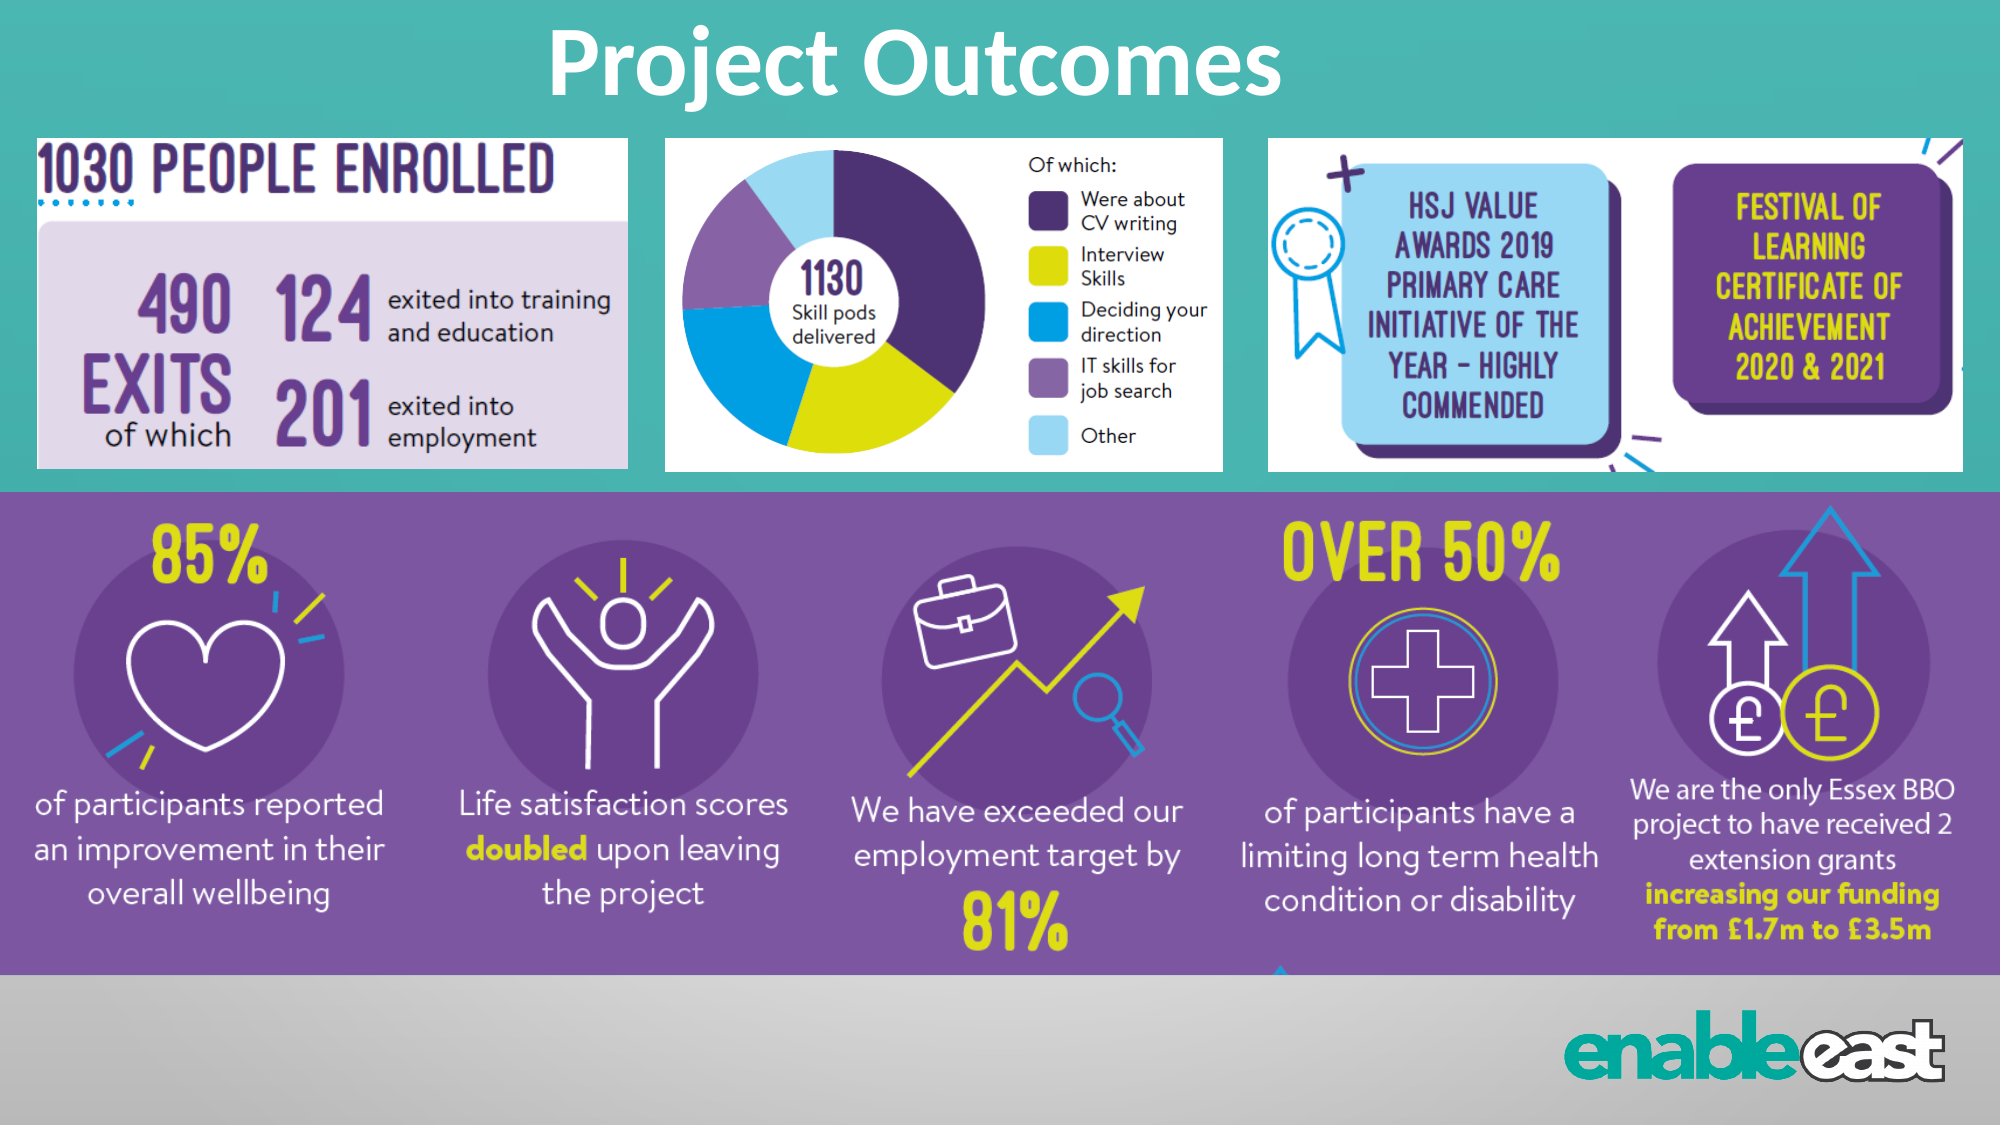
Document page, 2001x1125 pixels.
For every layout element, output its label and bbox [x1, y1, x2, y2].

text_box [0, 0, 2000, 492]
picture [0, 492, 2000, 1125]
picture [37, 138, 629, 469]
picture [665, 138, 1224, 473]
picture [1267, 138, 1963, 473]
